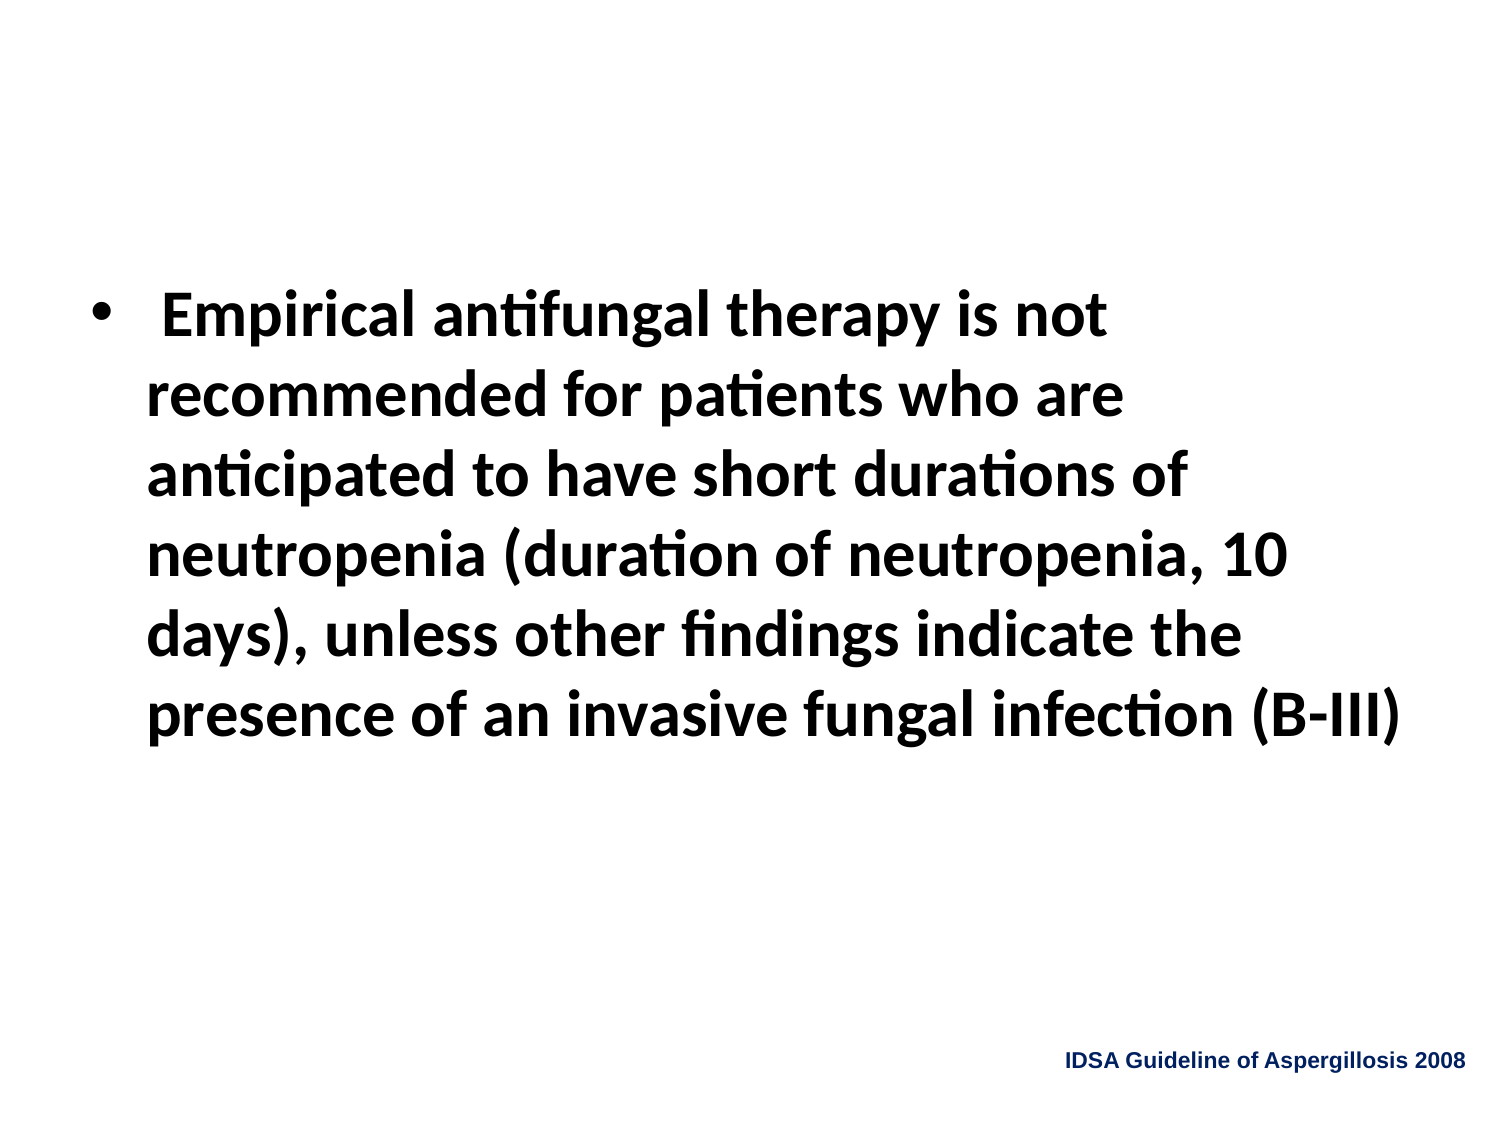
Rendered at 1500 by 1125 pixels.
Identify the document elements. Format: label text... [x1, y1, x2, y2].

text_box IDSA Guideline of Aspergillosis 2008 [1049, 1037, 1500, 1081]
list Empirical antifungal therapy is not recommended for patients who are anticipated to have short durations of neutropenia (duration of neutropenia, 10 days), unless other findings indicate the presence of an invasive fungal infection (B-III) [75, 262, 1425, 1005]
